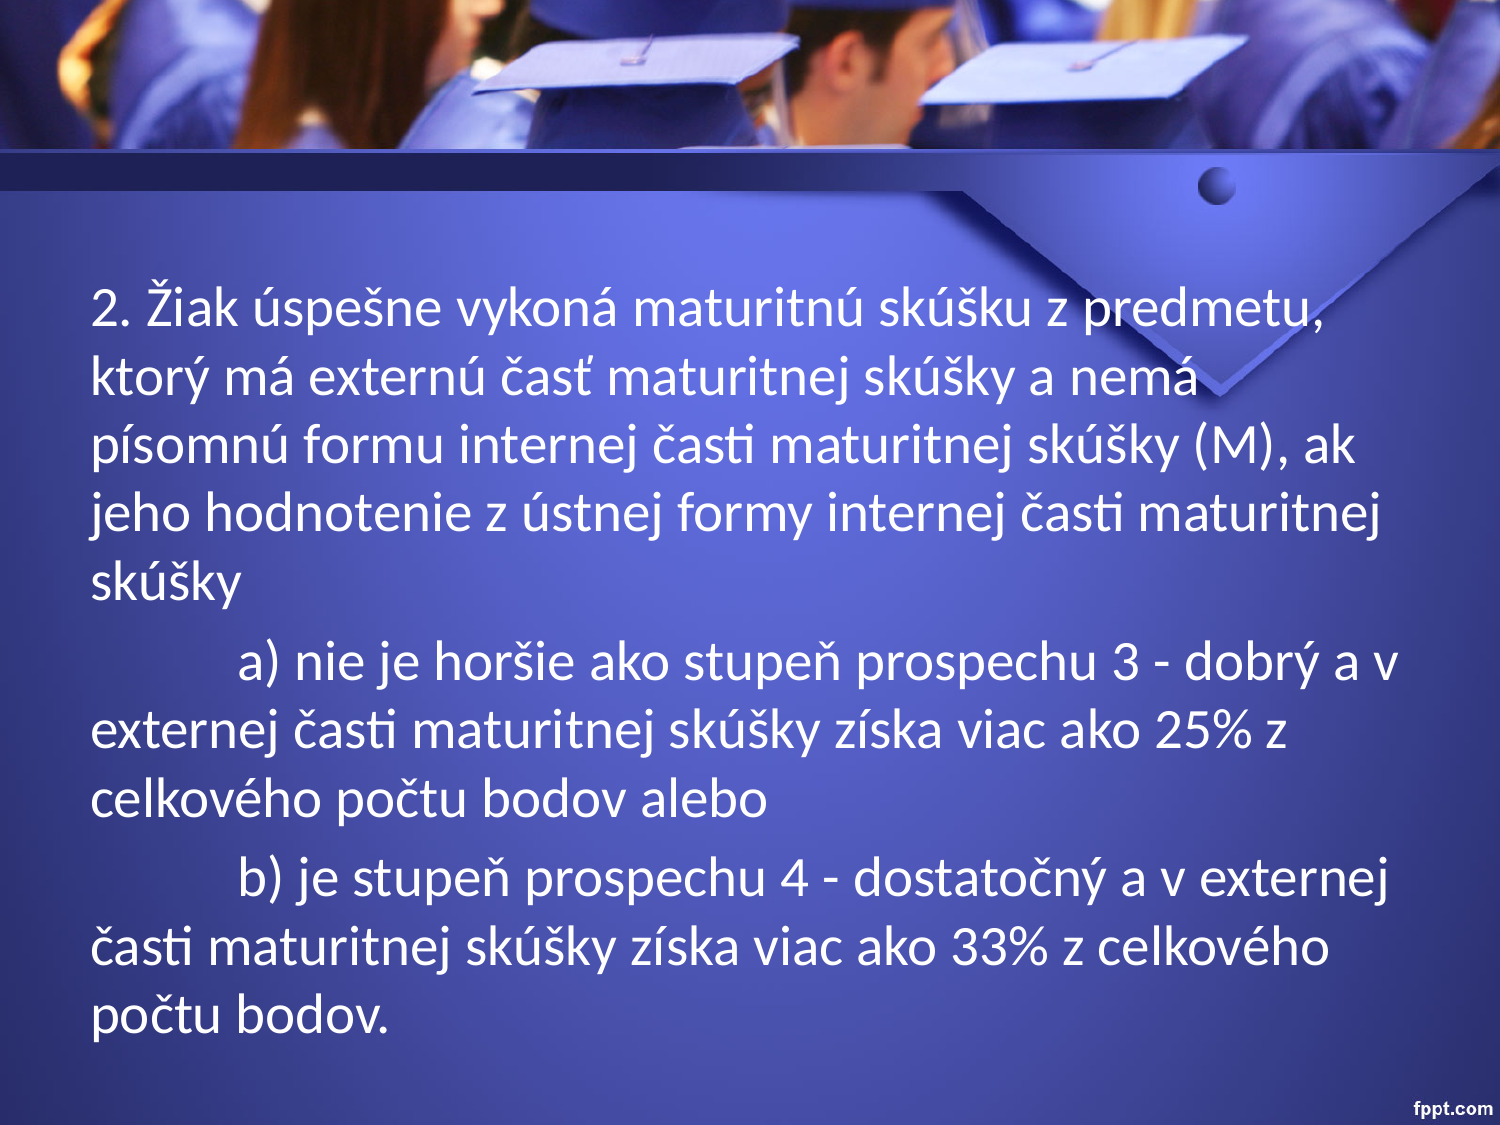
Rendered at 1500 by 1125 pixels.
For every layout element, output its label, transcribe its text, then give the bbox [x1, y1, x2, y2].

picture [0, 0, 1500, 1125]
list 2. Žiak úspešne vykoná maturitnú skúšku z predmetu, ktorý má externú časť maturitnej skúšky a nemá písomnú formu internej časti maturitnej skúšky (M), ak jeho hodnotenie z ústnej formy internej časti maturitnej skúšky a) nie je horšie ako stupeň prospechu 3 - dobrý a v externej časti maturitnej skúšky získa viac ako 25% z celkového počtu bodov alebo b) je stupeň prospechu 4 - dostatočný a v externej časti maturitnej skúšky získa viac ako 33% z celkového počtu bodov. [75, 261, 1425, 1056]
